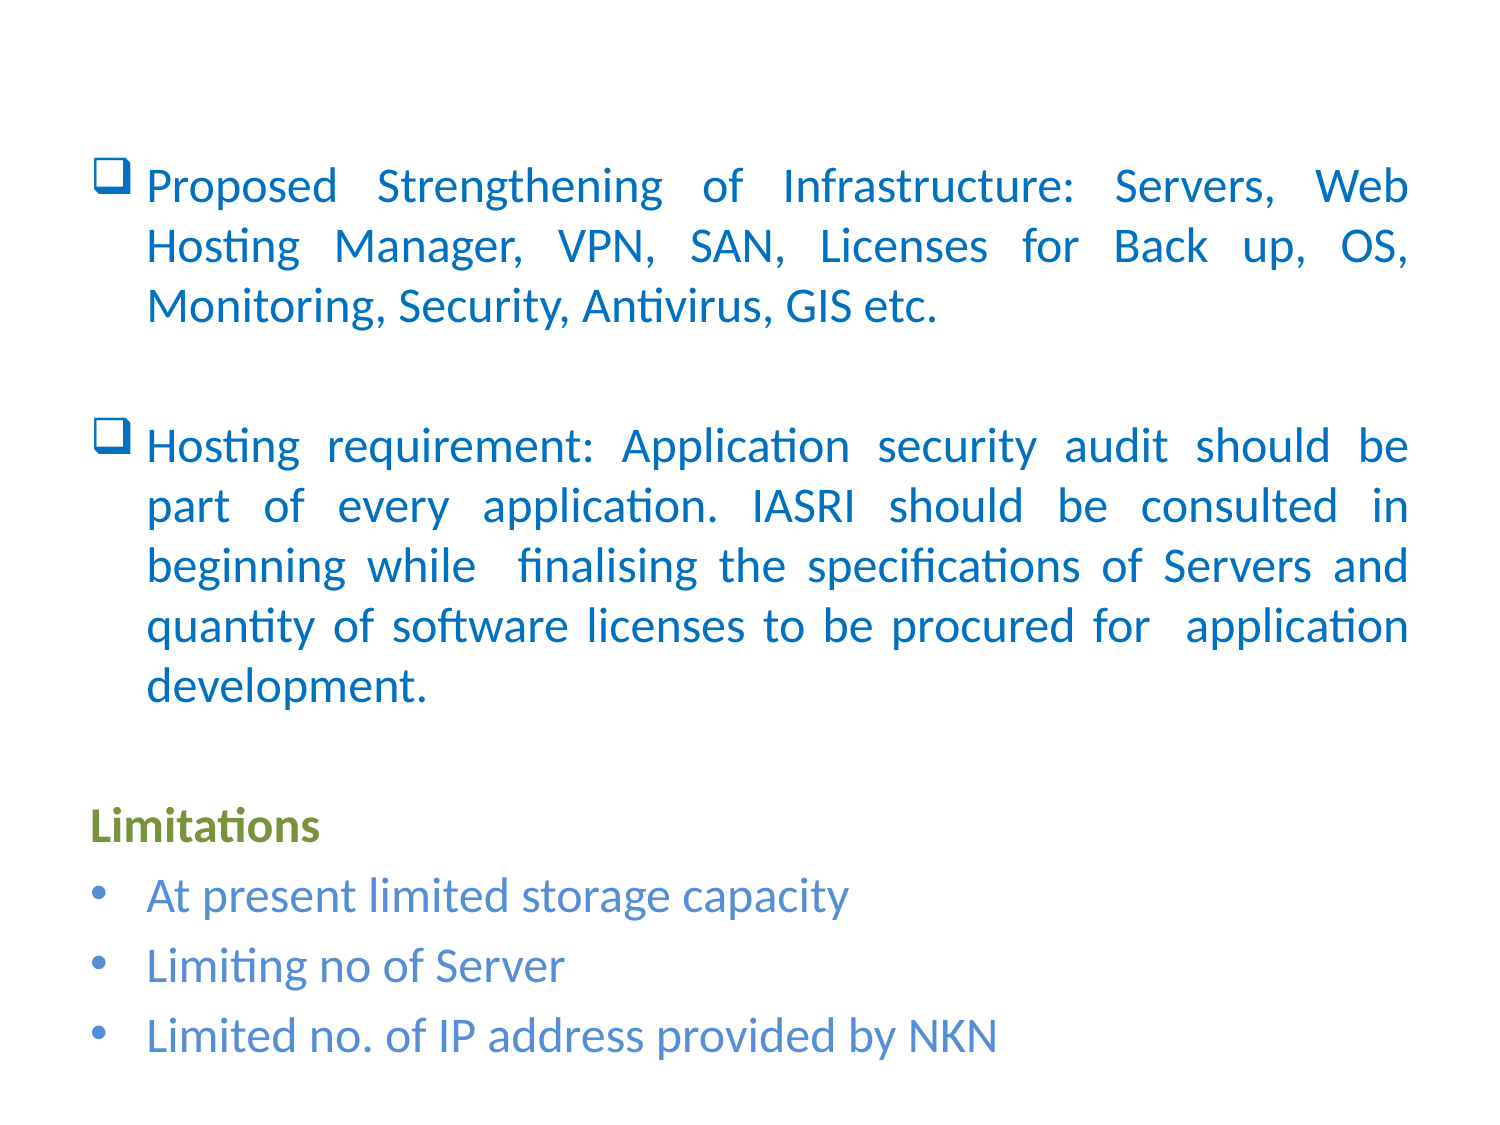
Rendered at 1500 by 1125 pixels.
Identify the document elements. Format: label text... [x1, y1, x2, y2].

list Proposed Strengthening of Infrastructure: Servers, Web Hosting Manager, VPN, SAN, Licenses for Back up, OS, Monitoring, Security, Antivirus, GIS etc. Hosting requirement: Application security audit should be part of every application. IASRI should be consulted in beginning while finalising the specifications of Servers and quantity of software licenses to be procured for application development. Limitations At present limited storage capacity Limiting no of Server Limited no. of IP address provided by NKN [75, 75, 1425, 818]
